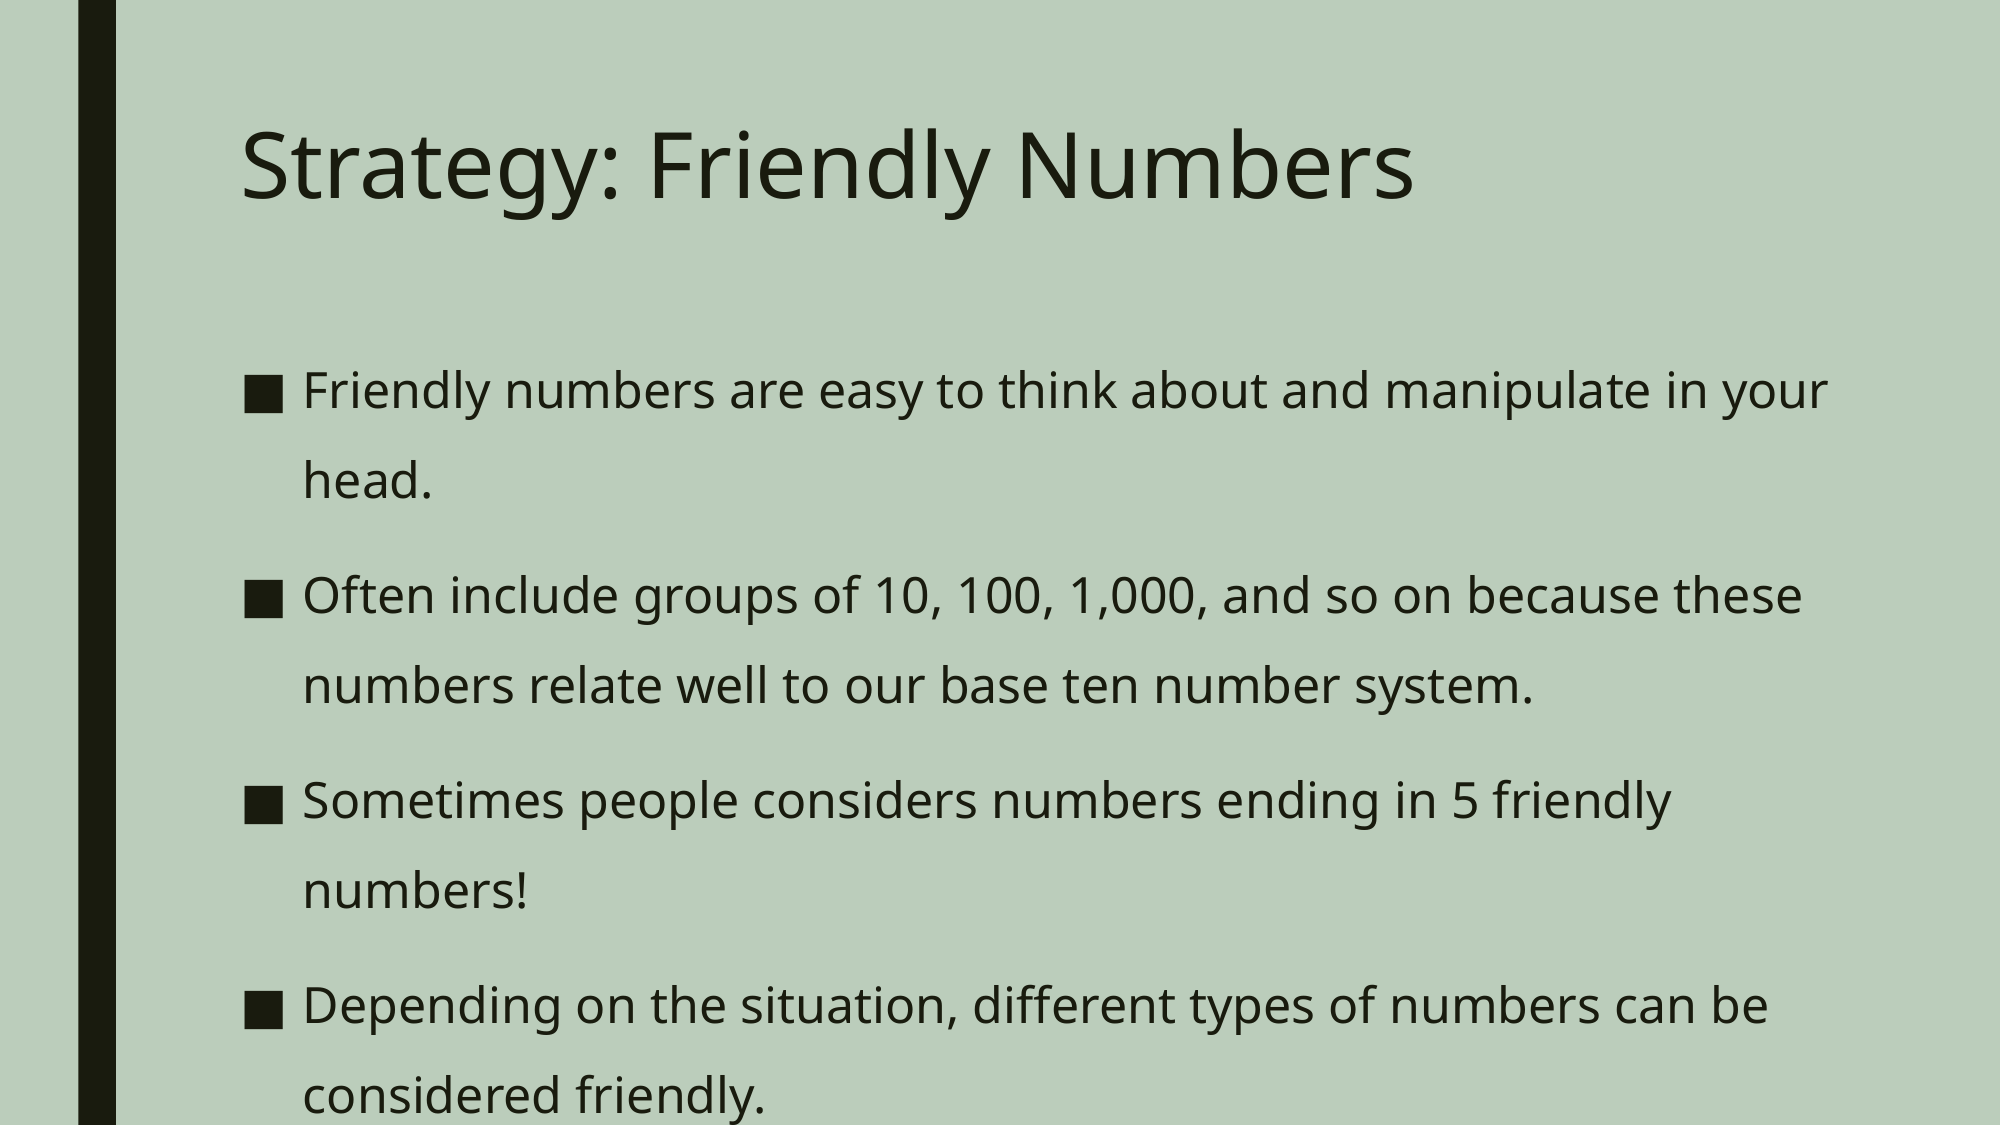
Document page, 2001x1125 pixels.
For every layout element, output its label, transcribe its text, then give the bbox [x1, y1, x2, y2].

title Strategy: Friendly Numbers [225, 112, 1800, 321]
list Friendly numbers are easy to think about and manipulate in your head. Often include groups of 10, 100, 1,000, and so on because these numbers relate well to our base ten number system. Sometimes people considers numbers ending in 5 friendly numbers! Depending on the situation, different types of numbers can be considered friendly. [225, 321, 1911, 963]
